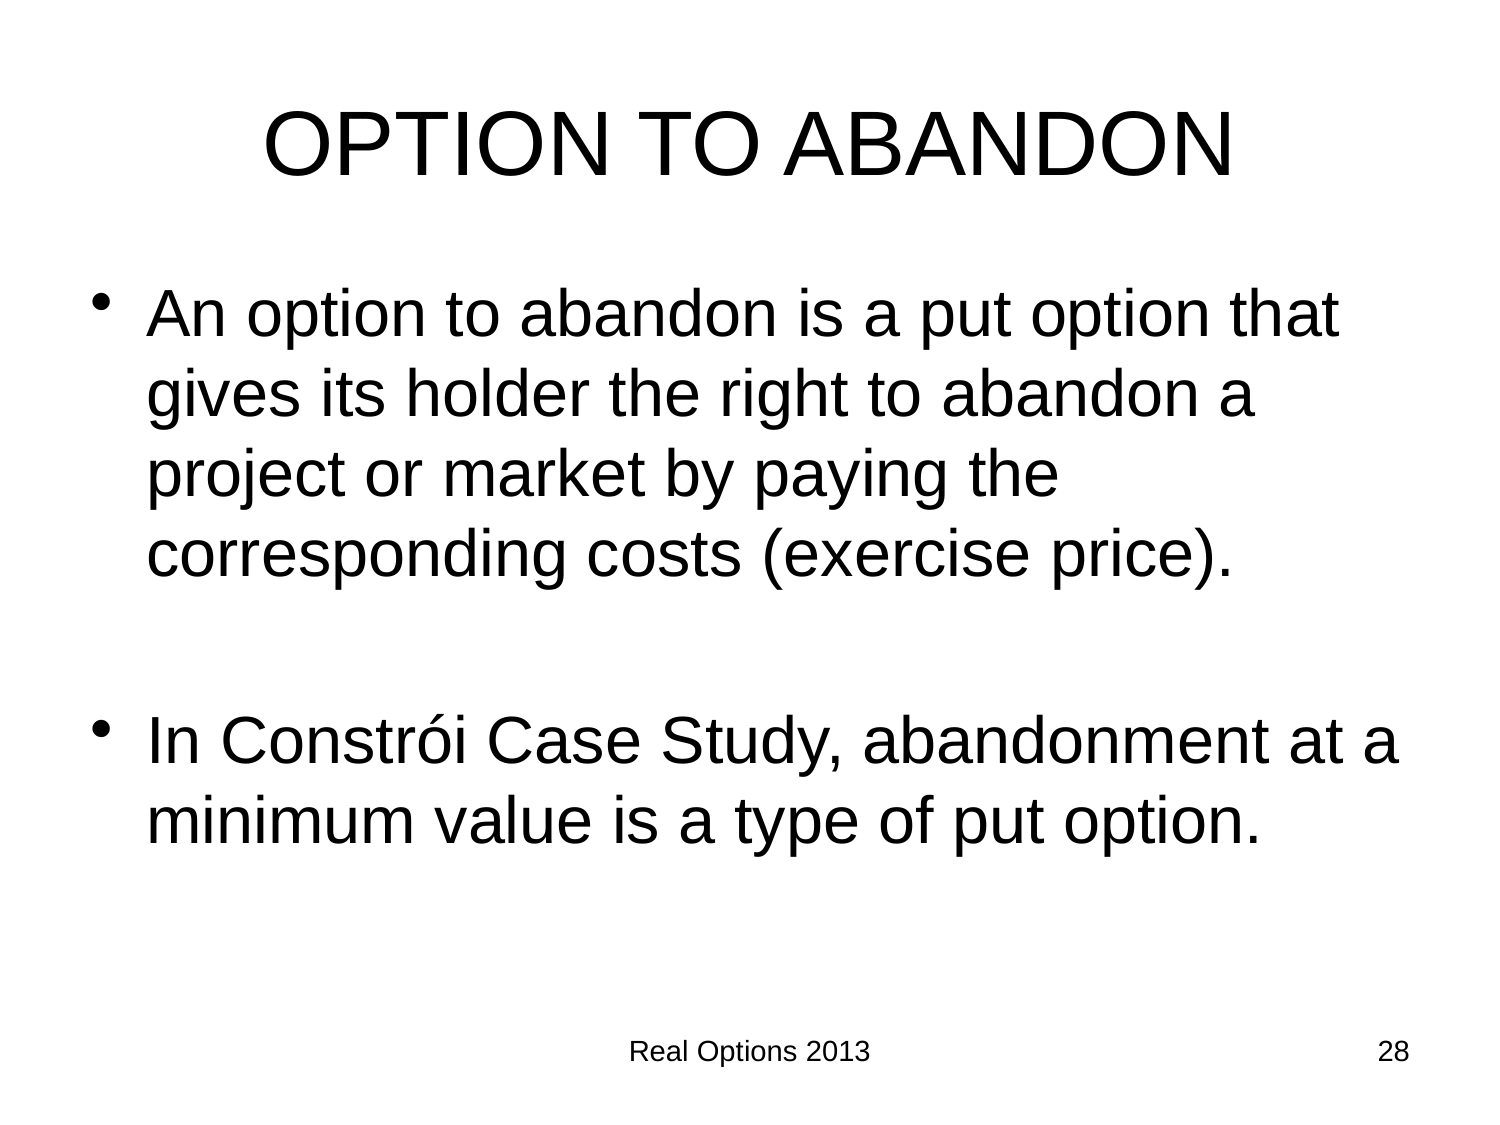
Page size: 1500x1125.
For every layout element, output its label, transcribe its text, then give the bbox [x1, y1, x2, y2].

footer Real Options 2013 [512, 1024, 988, 1103]
title OPTION TO ABANDON [74, 44, 1426, 233]
list An option to abandon is a put option that gives its holder the right to abandon a project or market by paying the corresponding costs (exercise price). In Constrói Case Study, abandonment at a minimum value is a type of put option. [74, 262, 1426, 1006]
slide_number 28 [1074, 1024, 1426, 1103]
